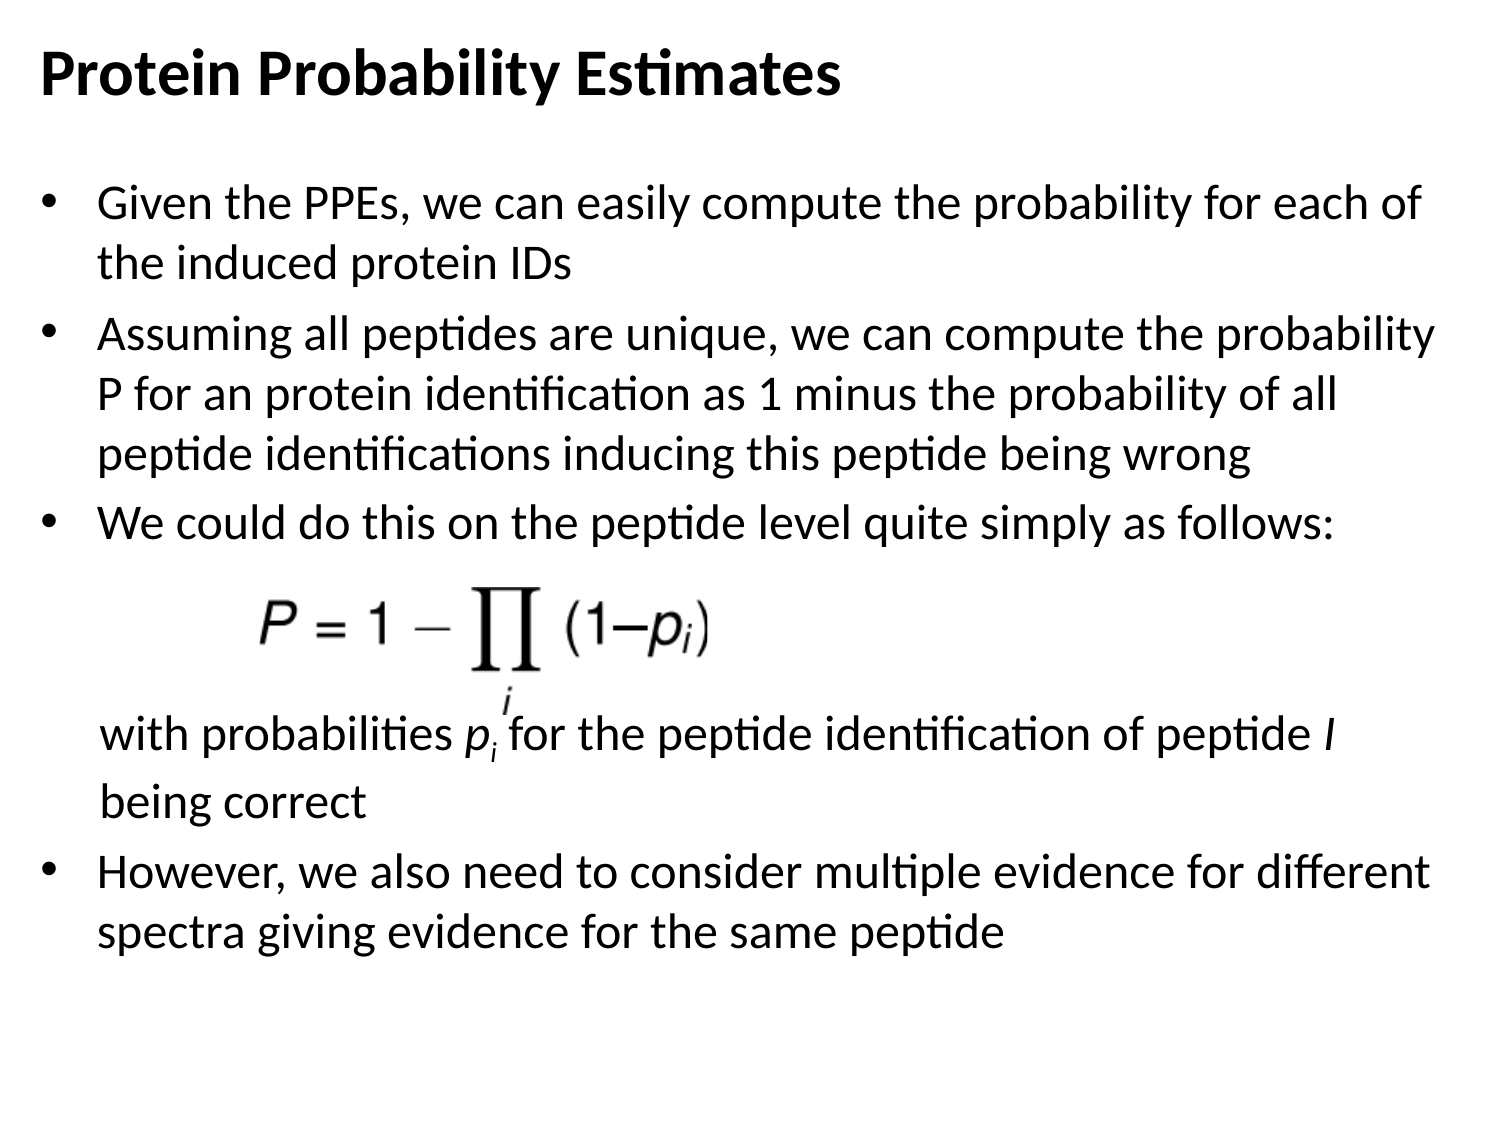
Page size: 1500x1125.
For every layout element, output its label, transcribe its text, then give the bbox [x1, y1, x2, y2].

list Given the PPEs, we can easily compute the probability for each of the induced protein IDs Assuming all peptides are unique, we can compute the probability P for an protein identification as 1 minus the probability of all peptide identifications inducing this peptide being wrong We could do this on the peptide level quite simply as follows: with probabilities pi for the peptide identification of peptide I being correct However, we also need to consider multiple evidence for different spectra giving evidence for the same peptide [25, 162, 1475, 1050]
title Protein Probability Estimates [25, 11, 1125, 125]
picture [259, 587, 708, 715]
